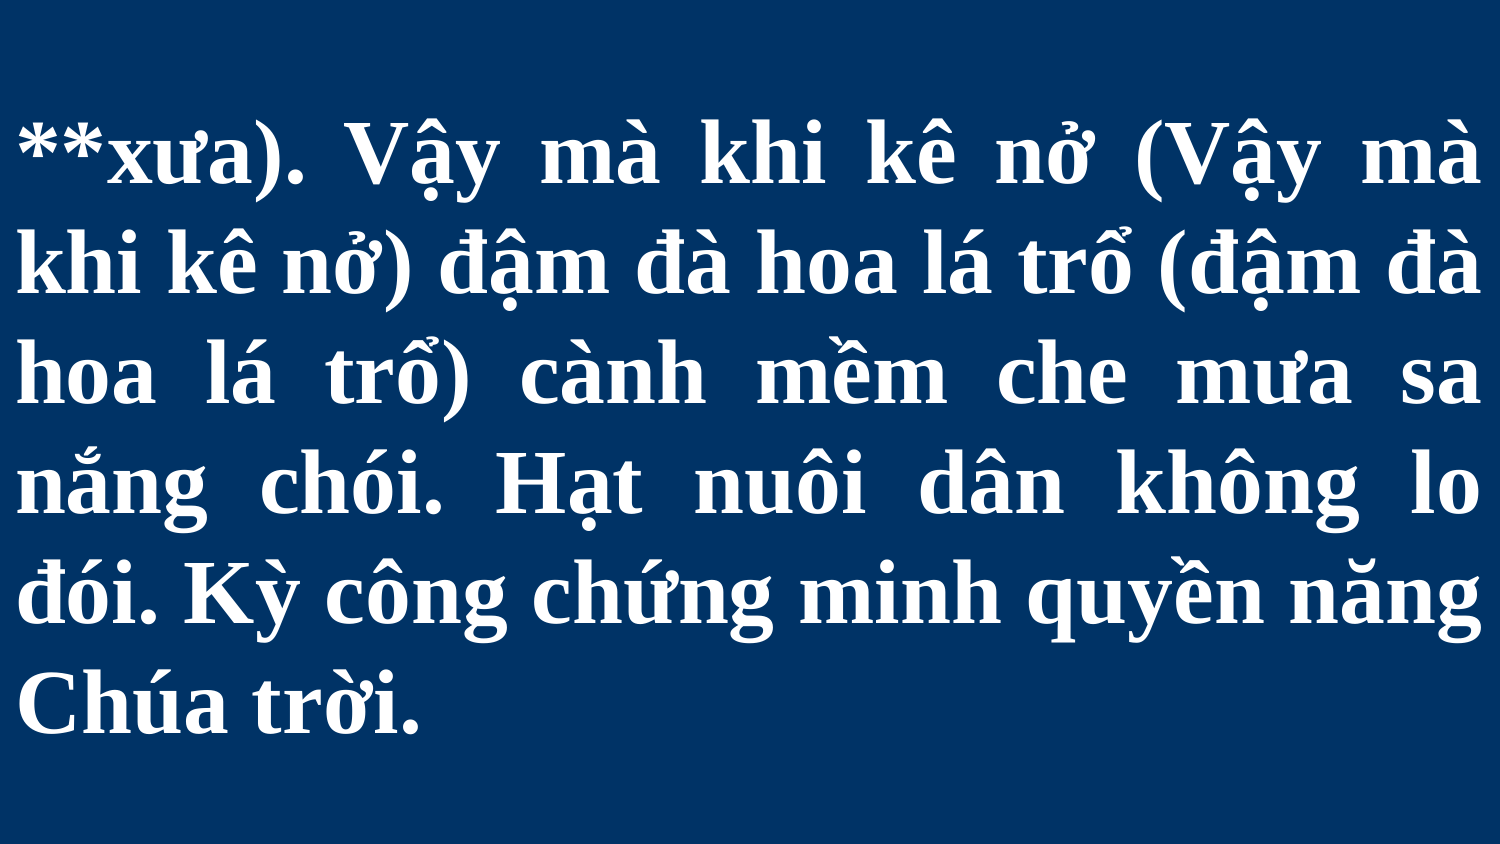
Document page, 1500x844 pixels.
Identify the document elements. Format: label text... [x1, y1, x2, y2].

title **xưa). Vậy mà khi kê nở (Vậy mà khi kê nở) đậm đà hoa lá trổ (đậm đà hoa lá trổ) cành mềm che mưa sa nắng chói. Hạt nuôi dân không lo đói. Kỳ công chứng minh quyền năng Chúa trời. [0, 0, 1500, 844]
